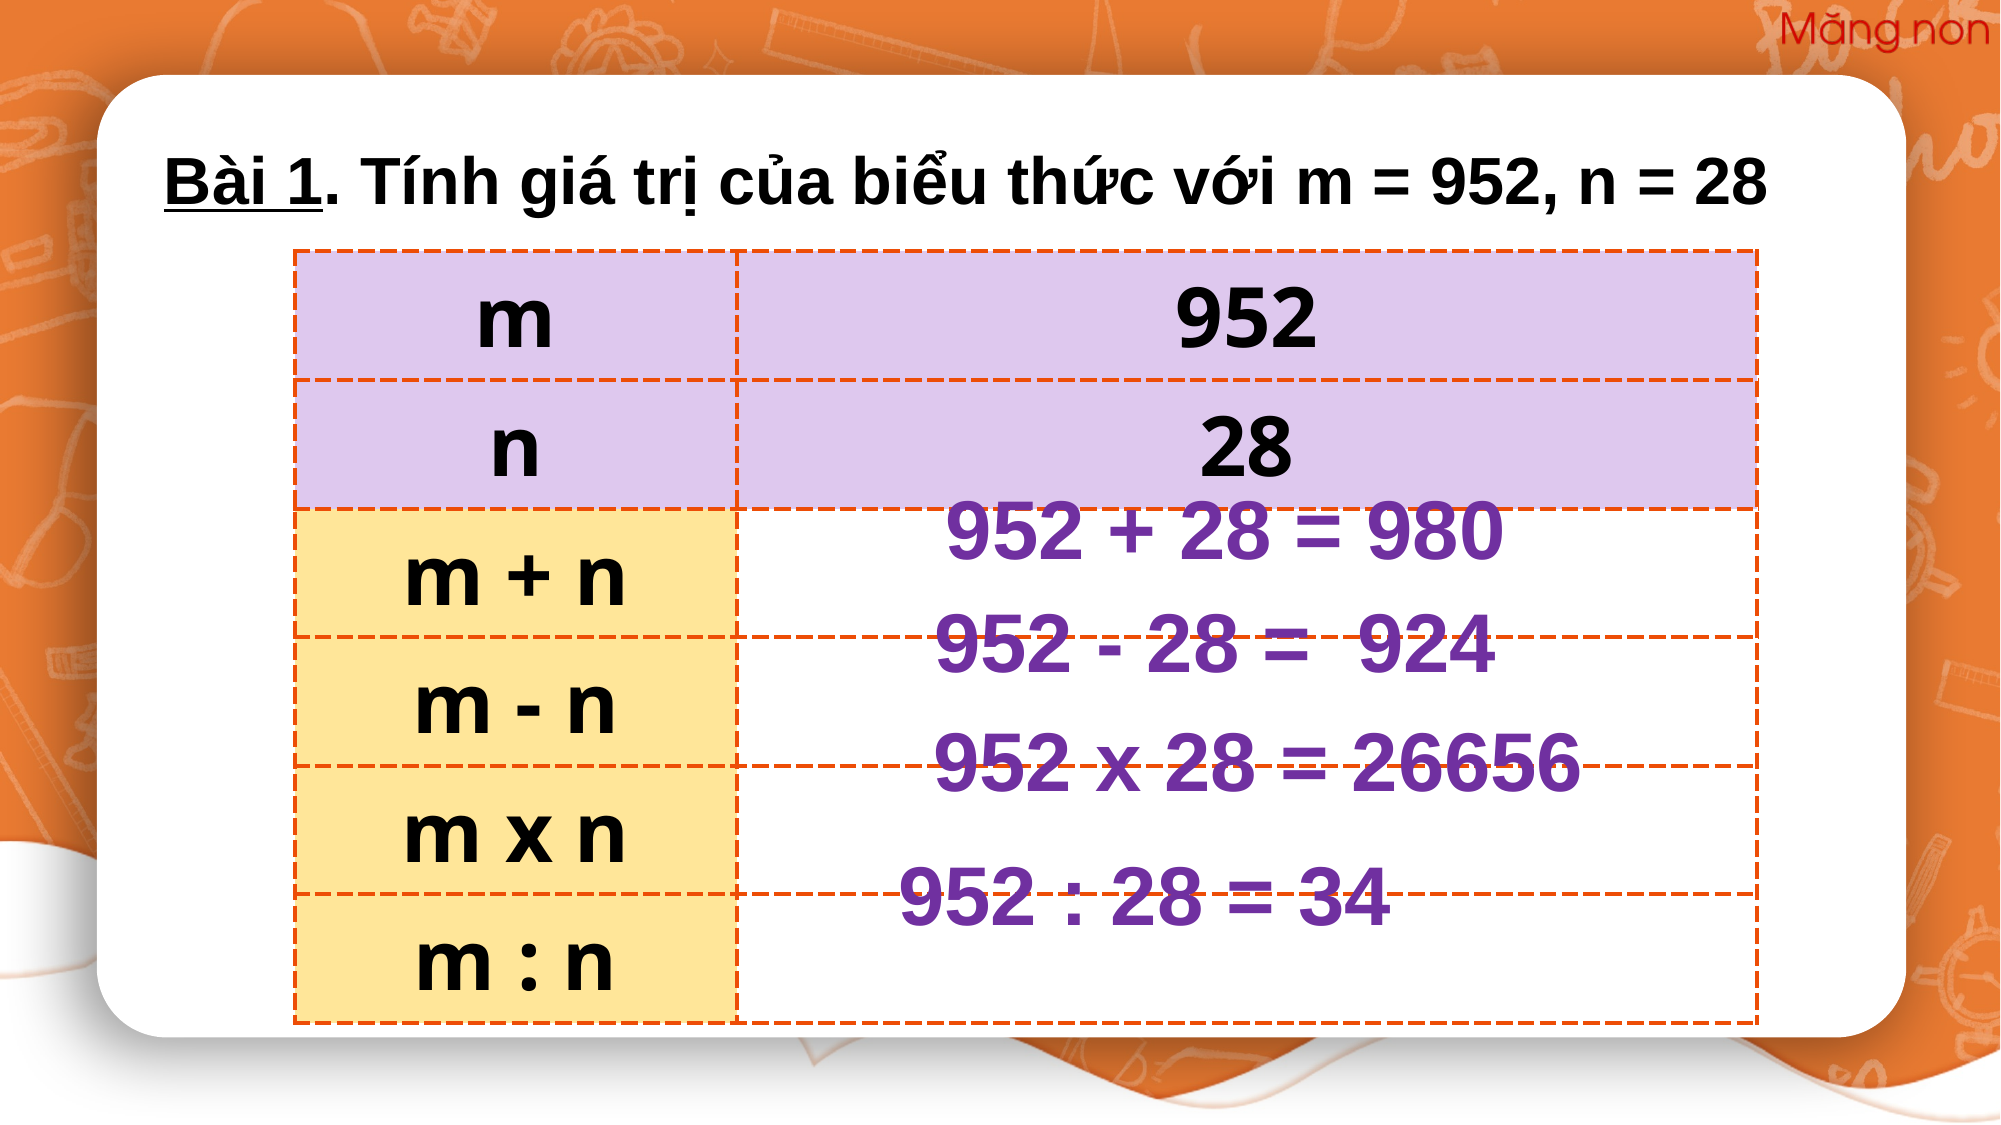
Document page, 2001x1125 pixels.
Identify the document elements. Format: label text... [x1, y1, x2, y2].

table_header 952 [737, 251, 1757, 380]
text_box 952 - 28 = 924 [815, 581, 1593, 697]
text_box Bài 1. Tính giá trị của biểu thức với m = 952, n = 28 [93, 131, 1959, 226]
text_box 952 x 28 = 26656 [860, 700, 1657, 816]
table_cell m : n [295, 894, 737, 1023]
table_cell [1564, 509, 1757, 637]
table_cell [737, 637, 1757, 766]
text_box 952 : 28 = 34 [860, 835, 1482, 950]
table_cell 28 [737, 380, 1757, 509]
table_cell m x n [295, 766, 737, 894]
picture [0, 0, 2001, 1125]
table_cell n [295, 380, 737, 509]
table_cell m - n [295, 637, 737, 766]
table_cell [737, 894, 1757, 1023]
table_cell m + n [295, 509, 737, 637]
table_cell [737, 766, 1757, 894]
text_box 952 + 28 = 980 [888, 468, 1564, 581]
table_header m [295, 251, 737, 380]
table_cell [737, 509, 888, 637]
